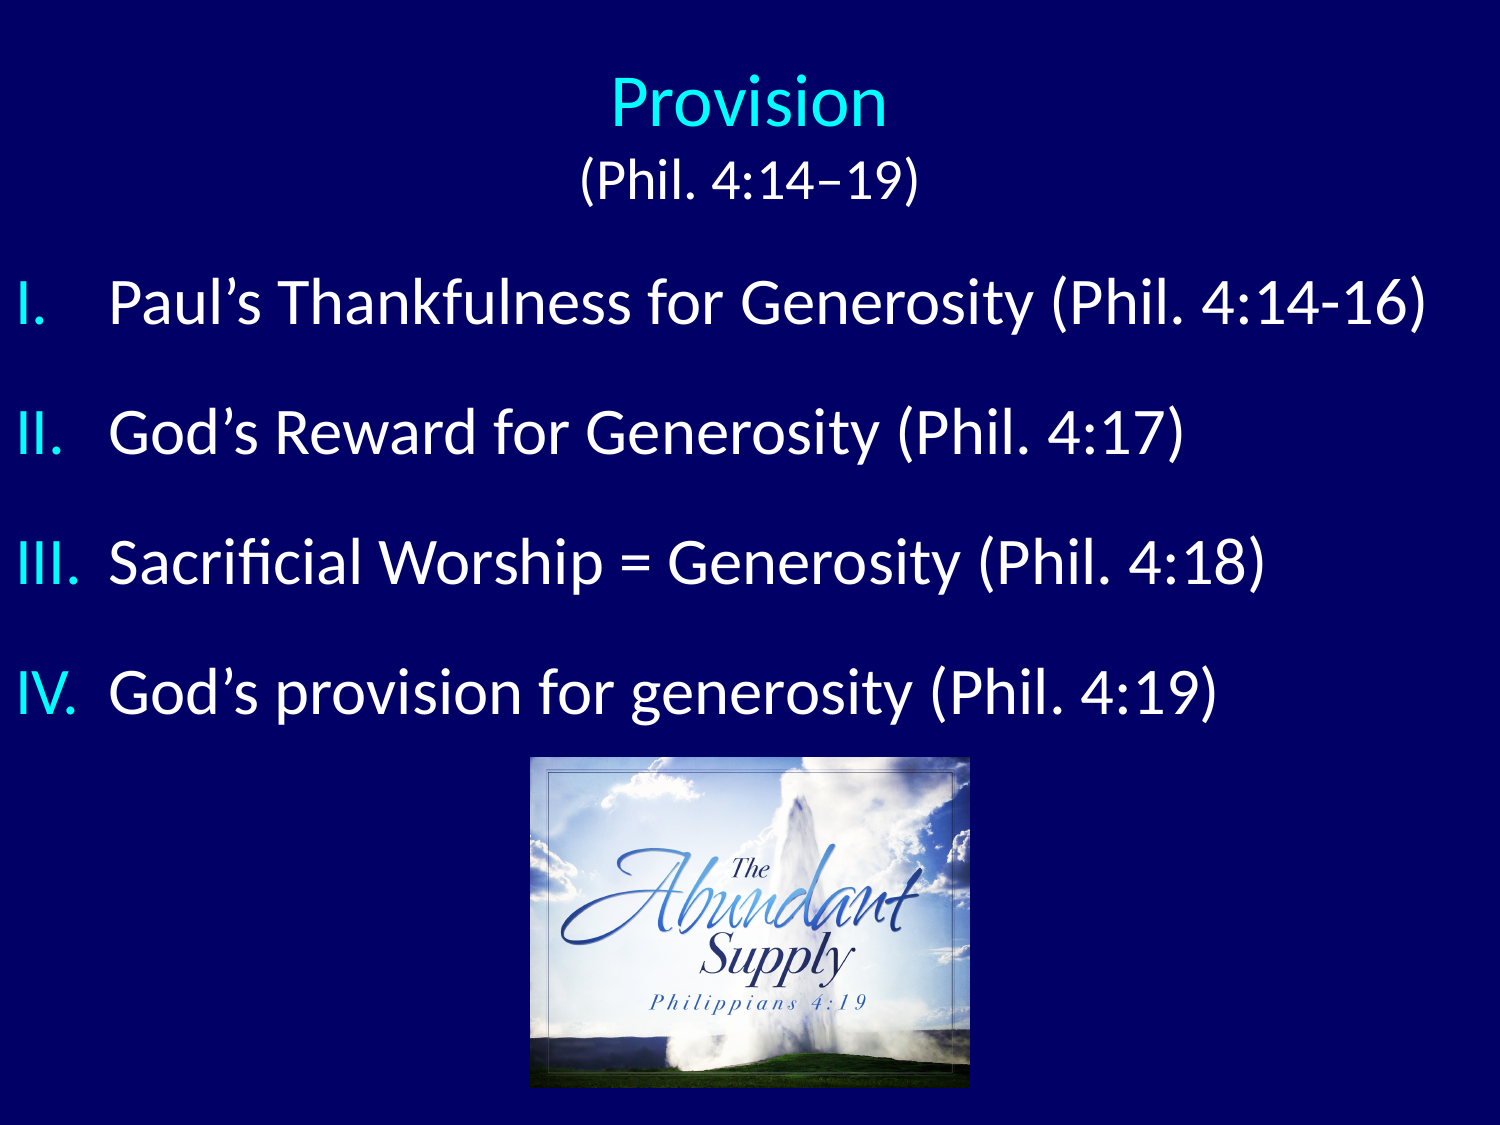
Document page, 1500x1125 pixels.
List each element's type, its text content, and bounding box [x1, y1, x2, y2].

list Paul’s Thankfulness for Generosity (Phil. 4:14-16) God’s Reward for Generosity (Phil. 4:17) Sacrificial Worship = Generosity (Phil. 4:18) God’s provision for generosity (Phil. 4:19) [0, 249, 1500, 738]
picture [529, 757, 971, 1088]
title Provision (Phil. 4:14–19) [0, 37, 1500, 225]
